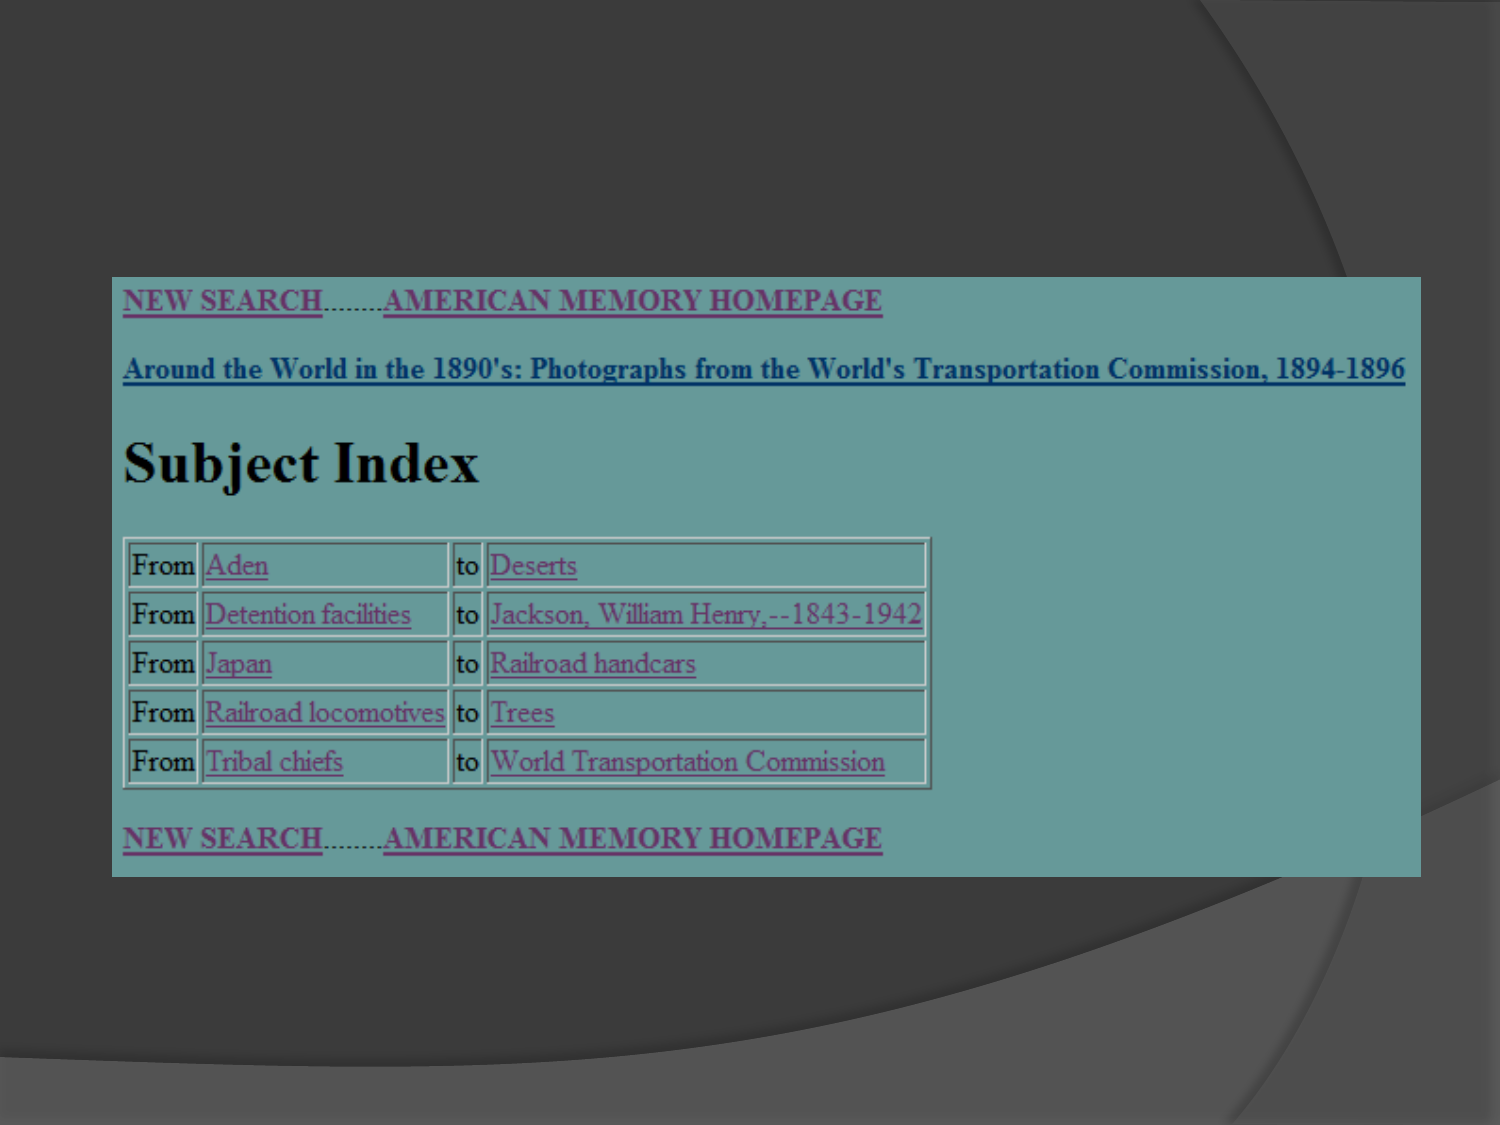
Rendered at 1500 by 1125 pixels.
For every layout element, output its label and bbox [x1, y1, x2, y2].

picture [112, 277, 1421, 878]
